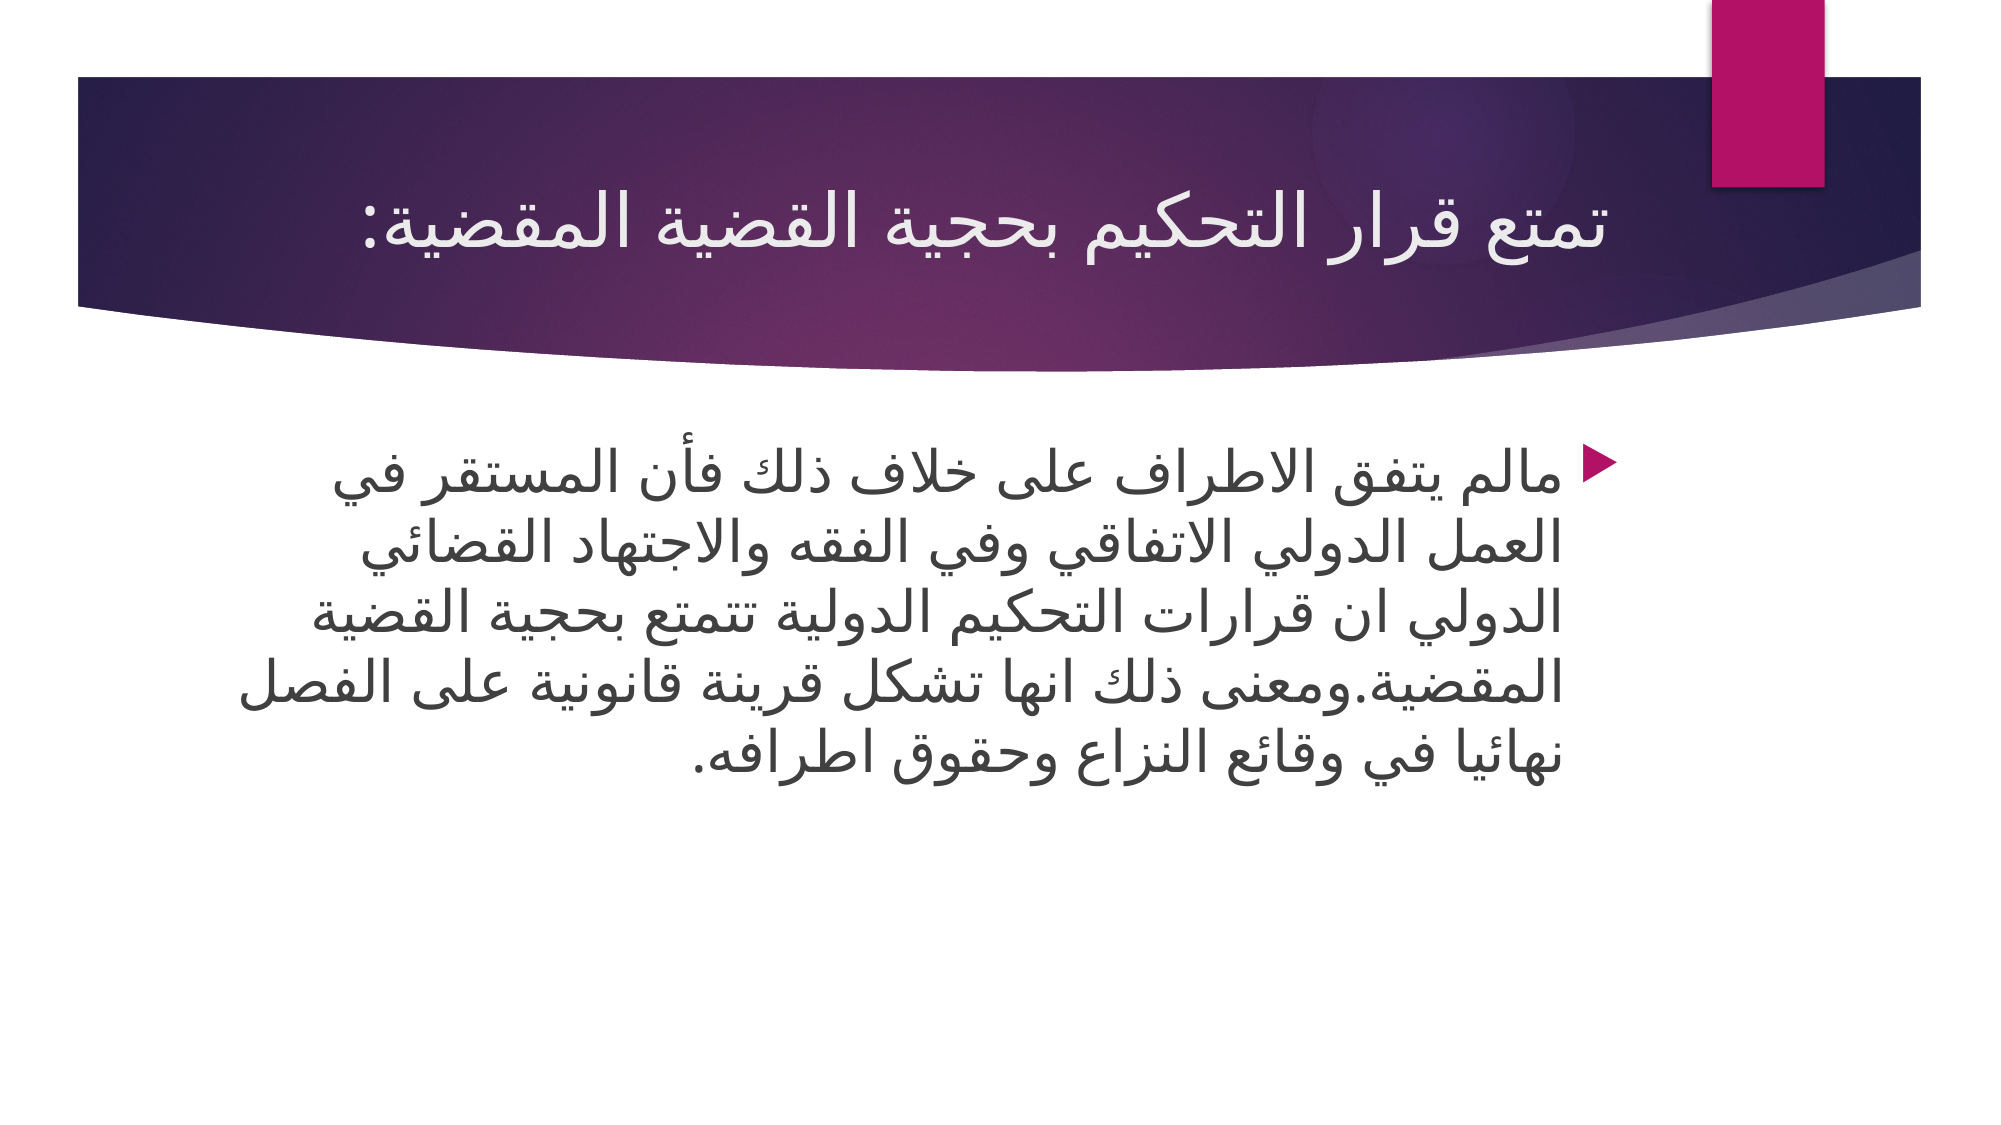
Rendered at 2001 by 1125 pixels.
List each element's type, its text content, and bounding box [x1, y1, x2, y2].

list مالم يتفق الاطراف على خلاف ذلك فأن المستقر في العمل الدولي الاتفاقي وفي الفقه والاجتهاد القضائي الدولي ان قرارات التحكيم الدولية تتمتع بحجية القضية المقضية.ومعنى ذلك انها تشكل قرينة قانونية على الفصل نهائيا في وقائع النزاع وحقوق اطرافه. [189, 427, 1638, 988]
title تمتع قرار التحكيم بحجية القضية المقضية: [189, 159, 1627, 276]
